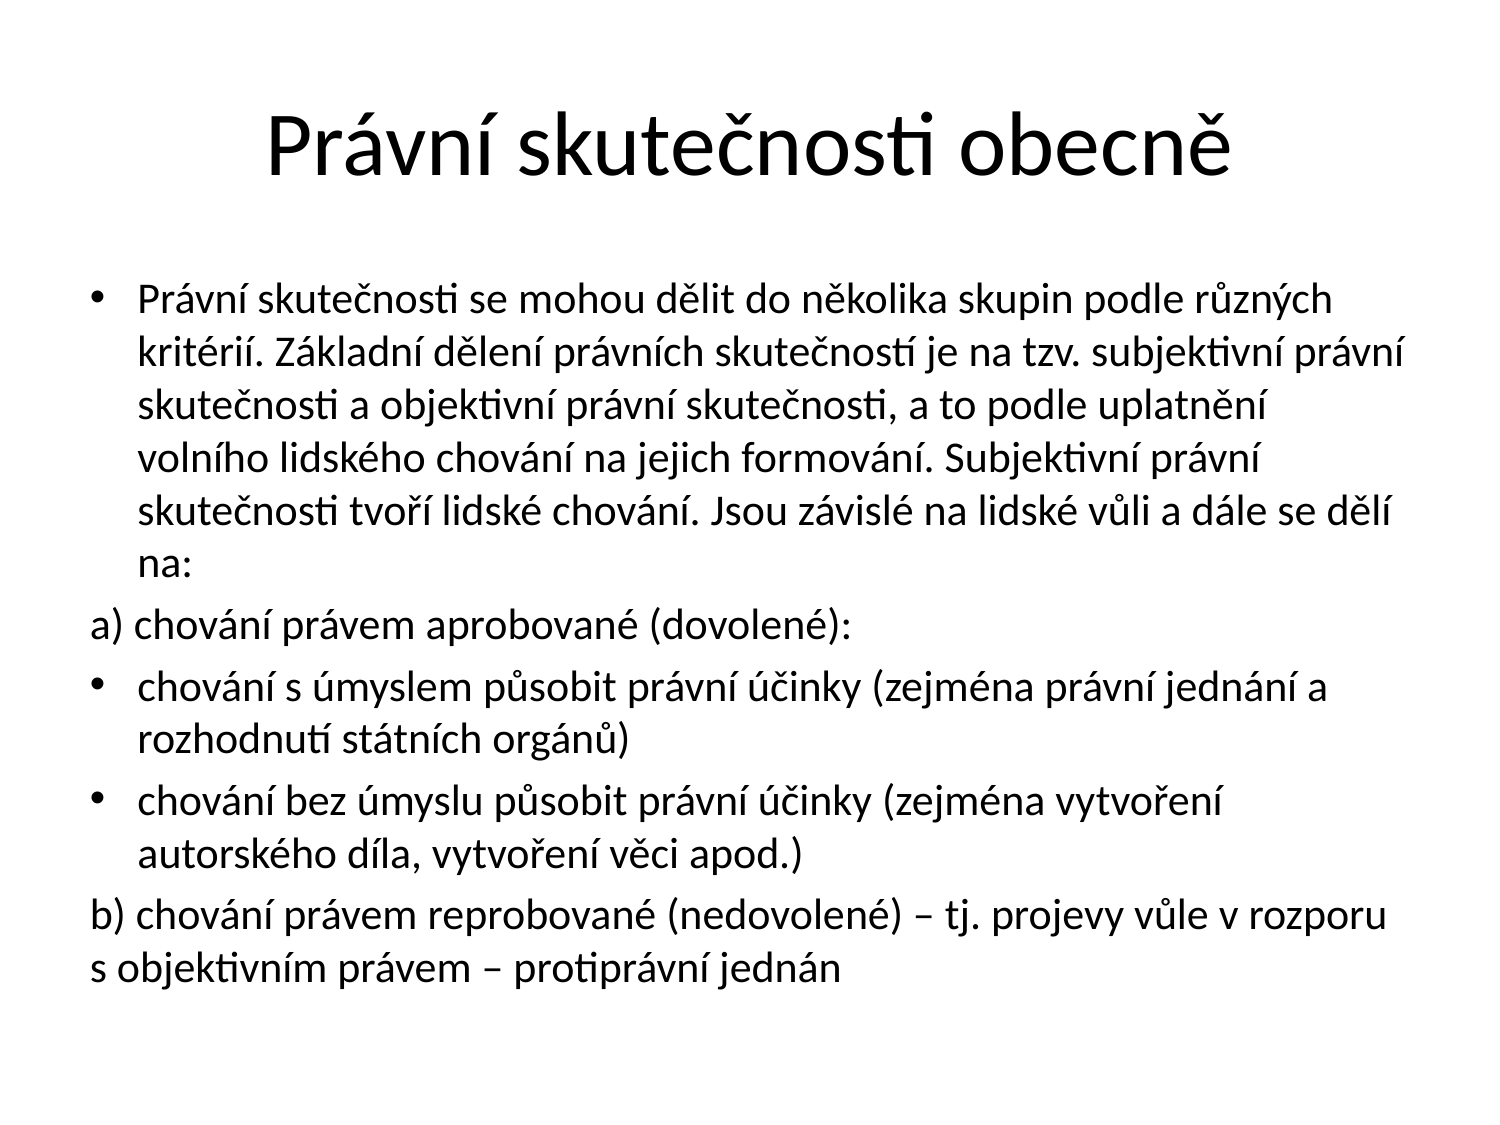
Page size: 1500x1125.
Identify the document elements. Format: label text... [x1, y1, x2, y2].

list Právní skutečnosti se mohou dělit do několika skupin podle různých kritérií. Základní dělení právních skutečností je na tzv. subjektivní právní skutečnosti a objektivní právní skutečnosti, a to podle uplatnění volního lidského chování na jejich formování. Subjektivní právní skutečnosti tvoří lidské chování. Jsou závislé na lidské vůli a dále se dělí na: a) chování právem aprobované (dovolené): chování s úmyslem působit právní účinky (zejména právní jednání a rozhodnutí státních orgánů) chování bez úmyslu působit právní účinky (zejména vytvoření autorského díla, vytvoření věci apod.) b) chování právem reprobované (nedovolené) – tj. projevy vůle v rozporu s objektivním právem – protiprávní jednán [75, 262, 1425, 1005]
title Právní skutečnosti obecně [75, 45, 1425, 233]
